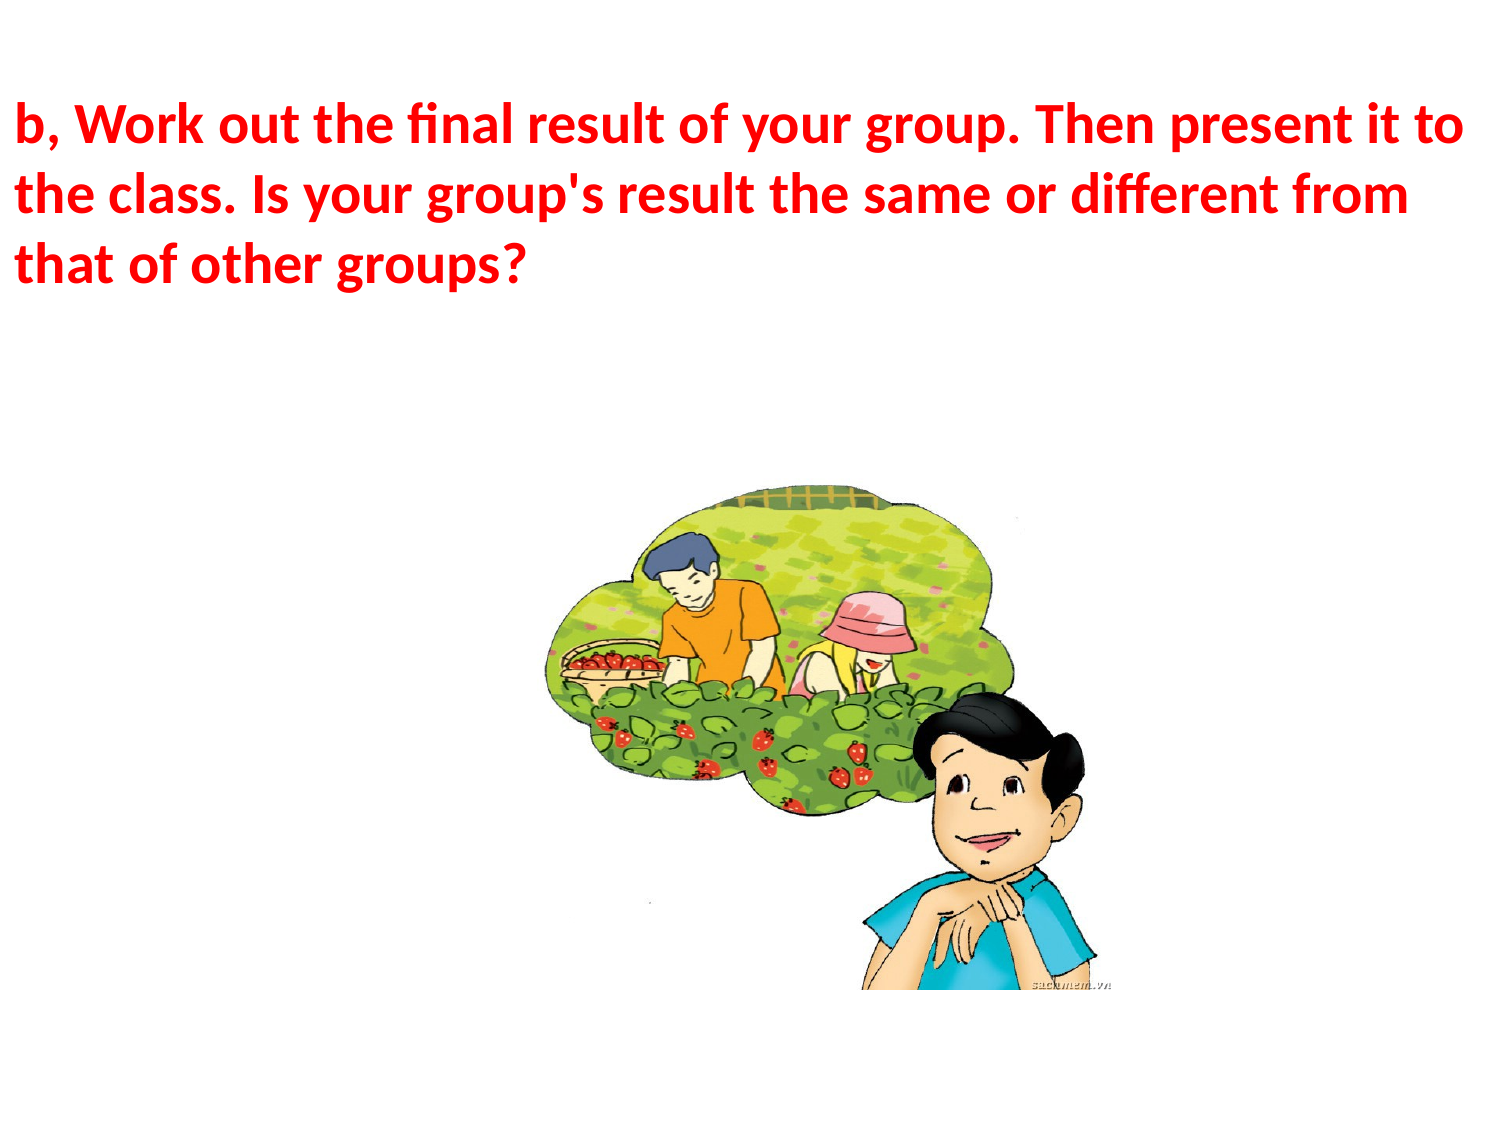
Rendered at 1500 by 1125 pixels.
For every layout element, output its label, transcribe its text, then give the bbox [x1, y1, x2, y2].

text_box b, Work out the final result of your group. Then present it to the class. Is your group's result the same or different from that of other groups? [0, 78, 1500, 303]
picture [537, 453, 1112, 990]
